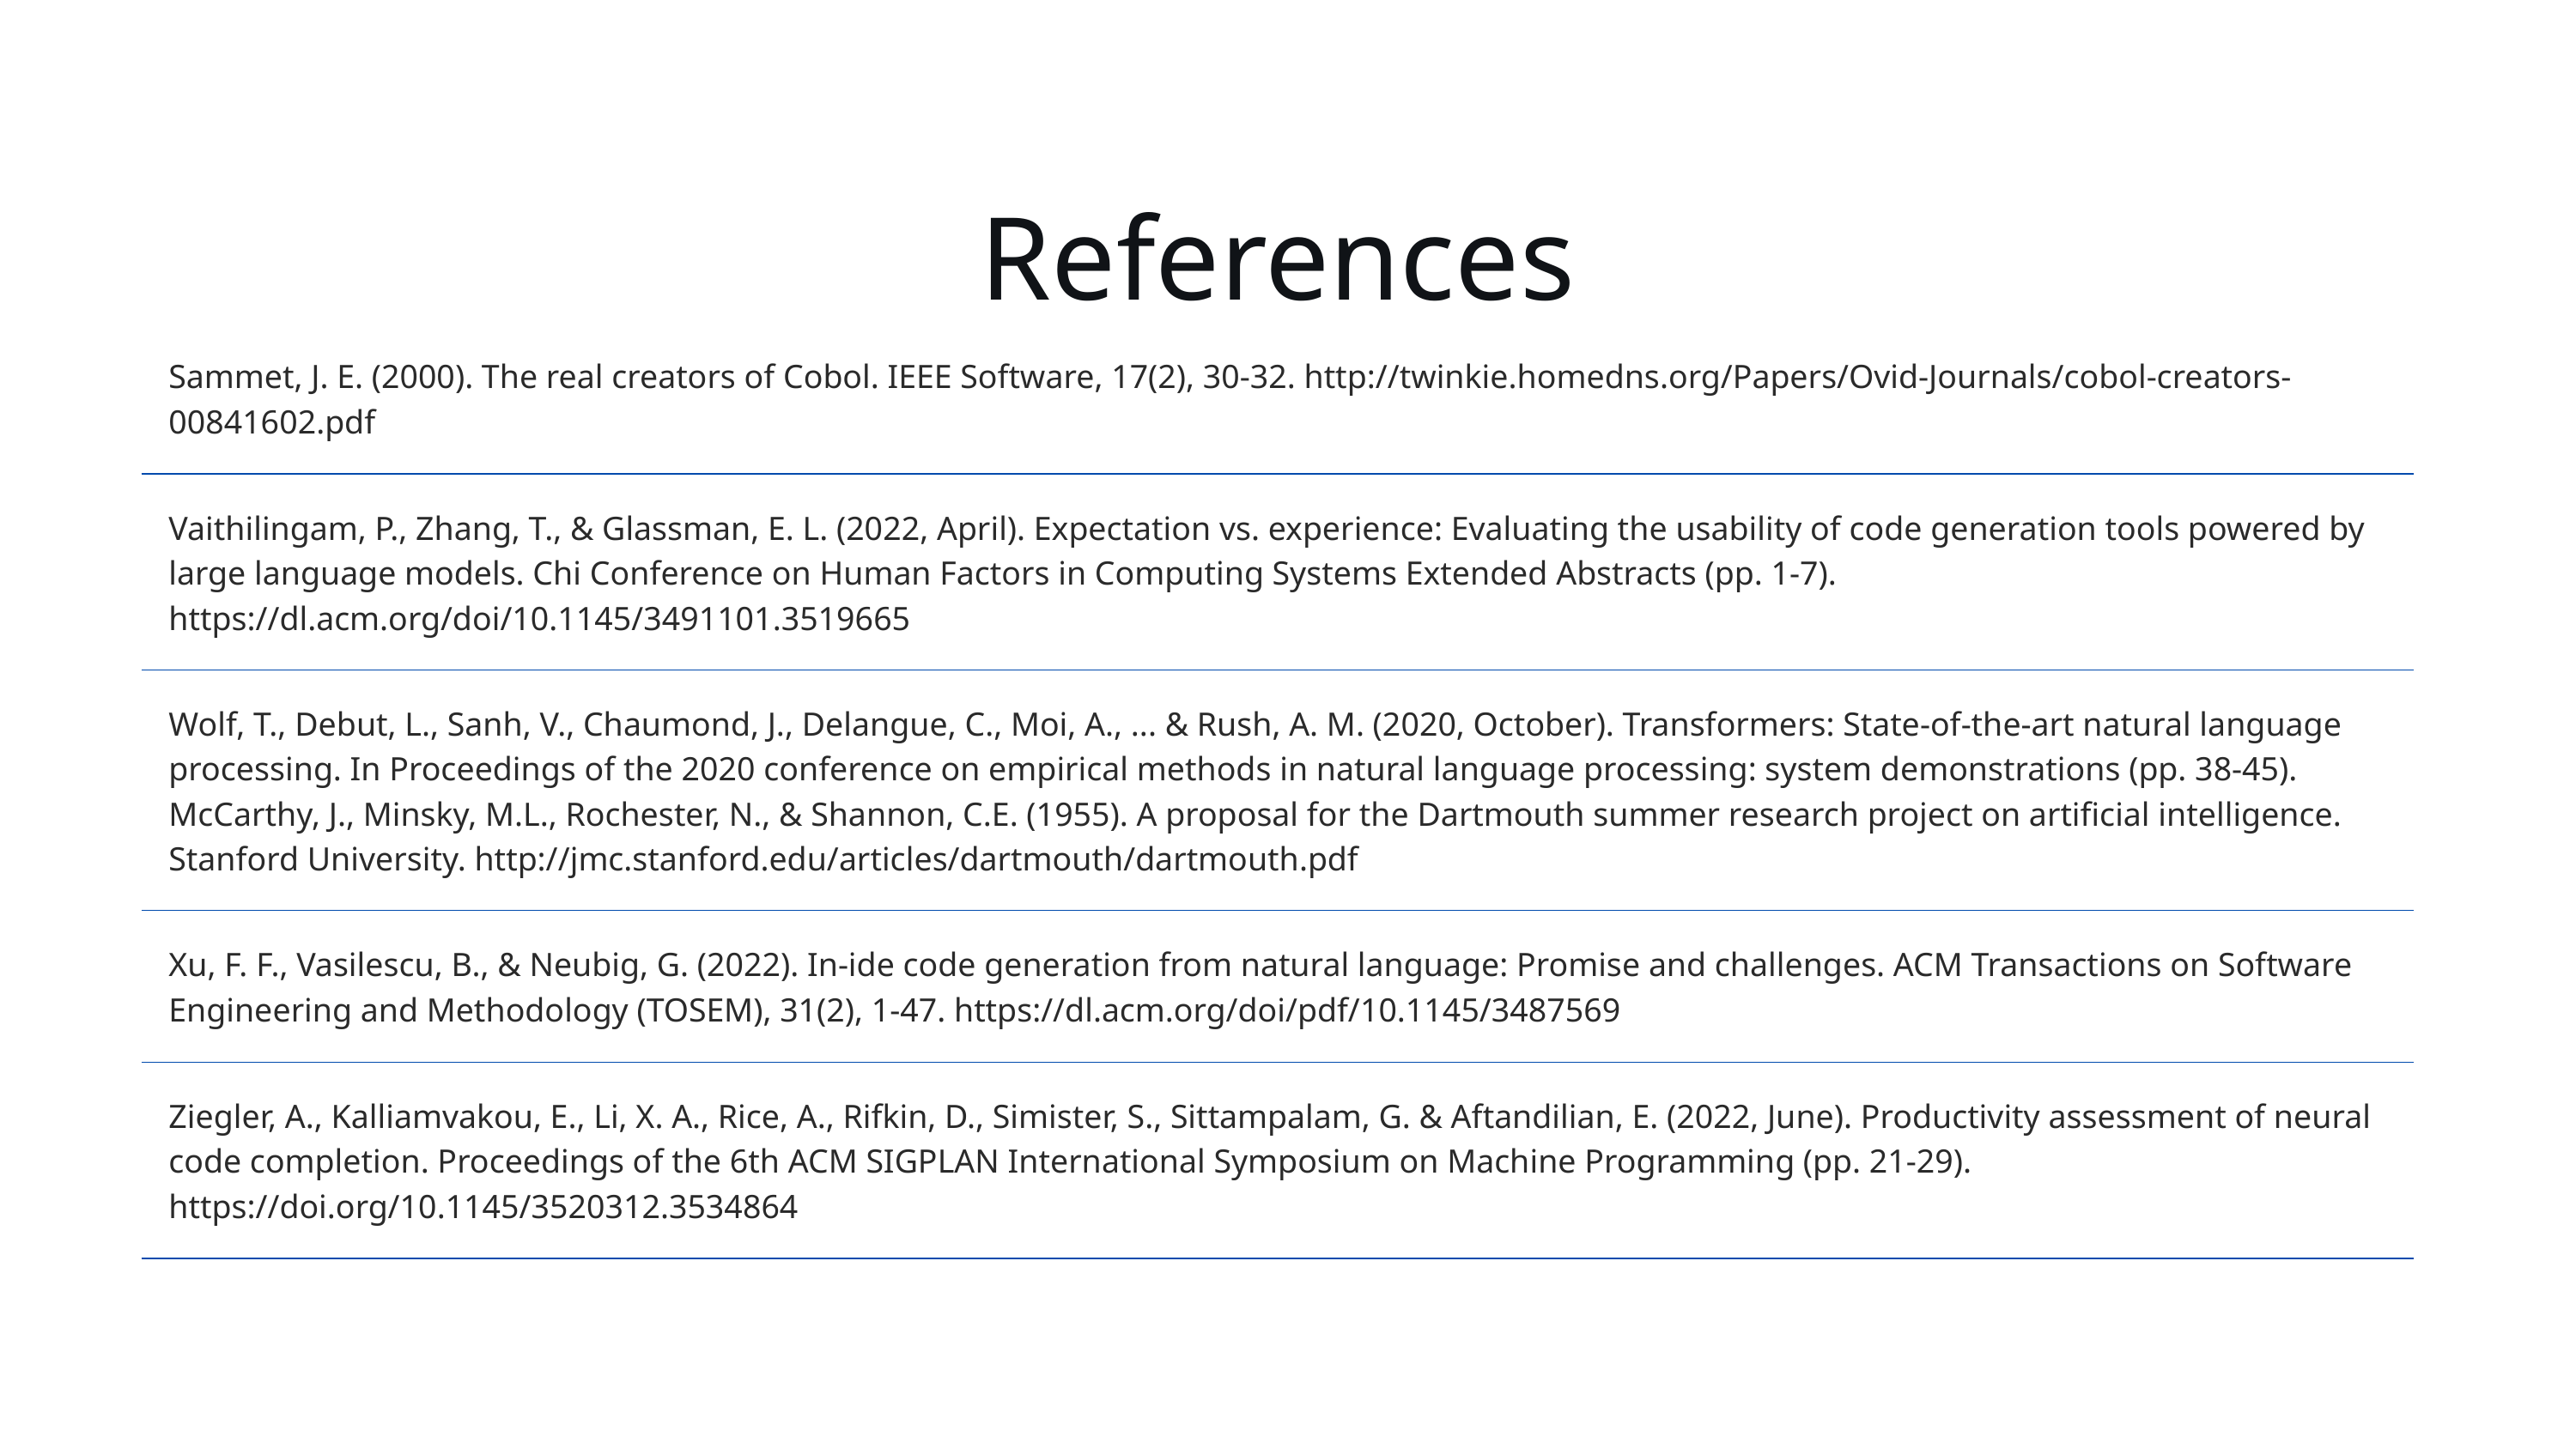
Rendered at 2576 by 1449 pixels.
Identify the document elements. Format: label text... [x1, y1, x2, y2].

table_cell Wolf, T., Debut, L., Sanh, V., Chaumond, J., Delangue, C., Moi, A., ... & Rush, A. M. (2020, October). Transformers: State-of-the-art natural language processing. In Proceedings of the 2020 conference on empirical methods in natural language processing: system demonstrations (pp. 38-45). McCarthy, J., Minsky, M.L., Rochester, N., & Shannon, C.E. (1955). A proposal for the Dartmouth summer research project on artificial intelligence. Stanford University. http://jmc.stanford.edu/articles/dartmouth/dartmouth.pdf [143, 670, 2413, 910]
table_cell Xu, F. F., Vasilescu, B., & Neubig, G. (2022). In-ide code generation from natural language: Promise and challenges. ACM Transactions on Software Engineering and Methodology (TOSEM), 31(2), 1-47. https://dl.acm.org/doi/pdf/10.1145/3487569 [143, 911, 2413, 1062]
table_header Sammet, J. E. (2000). The real creators of Cobol. IEEE Software, 17(2), 30-32. http://twinkie.homedns.org/Papers/Ovid-Journals/cobol-creators-00841602.pdf [143, 323, 2413, 473]
table_cell Ziegler, A., Kalliamvakou, E., Li, X. A., Rice, A., Rifkin, D., Simister, S., Sittampalam, G. & Aftandilian, E. (2022, June). Productivity assessment of neural code completion. Proceedings of the 6th ACM SIGPLAN International Symposium on Machine Programming (pp. 21-29). https://doi.org/10.1145/3520312.3534864 [143, 1063, 2413, 1258]
text_box References [166, 185, 2389, 323]
table_cell Vaithilingam, P., Zhang, T., & Glassman, E. L. (2022, April). Expectation vs. experience: Evaluating the usability of code generation tools powered by large language models. Chi Conference on Human Factors in Computing Systems Extended Abstracts (pp. 1-7). https://dl.acm.org/doi/10.1145/3491101.3519665 [143, 475, 2413, 670]
